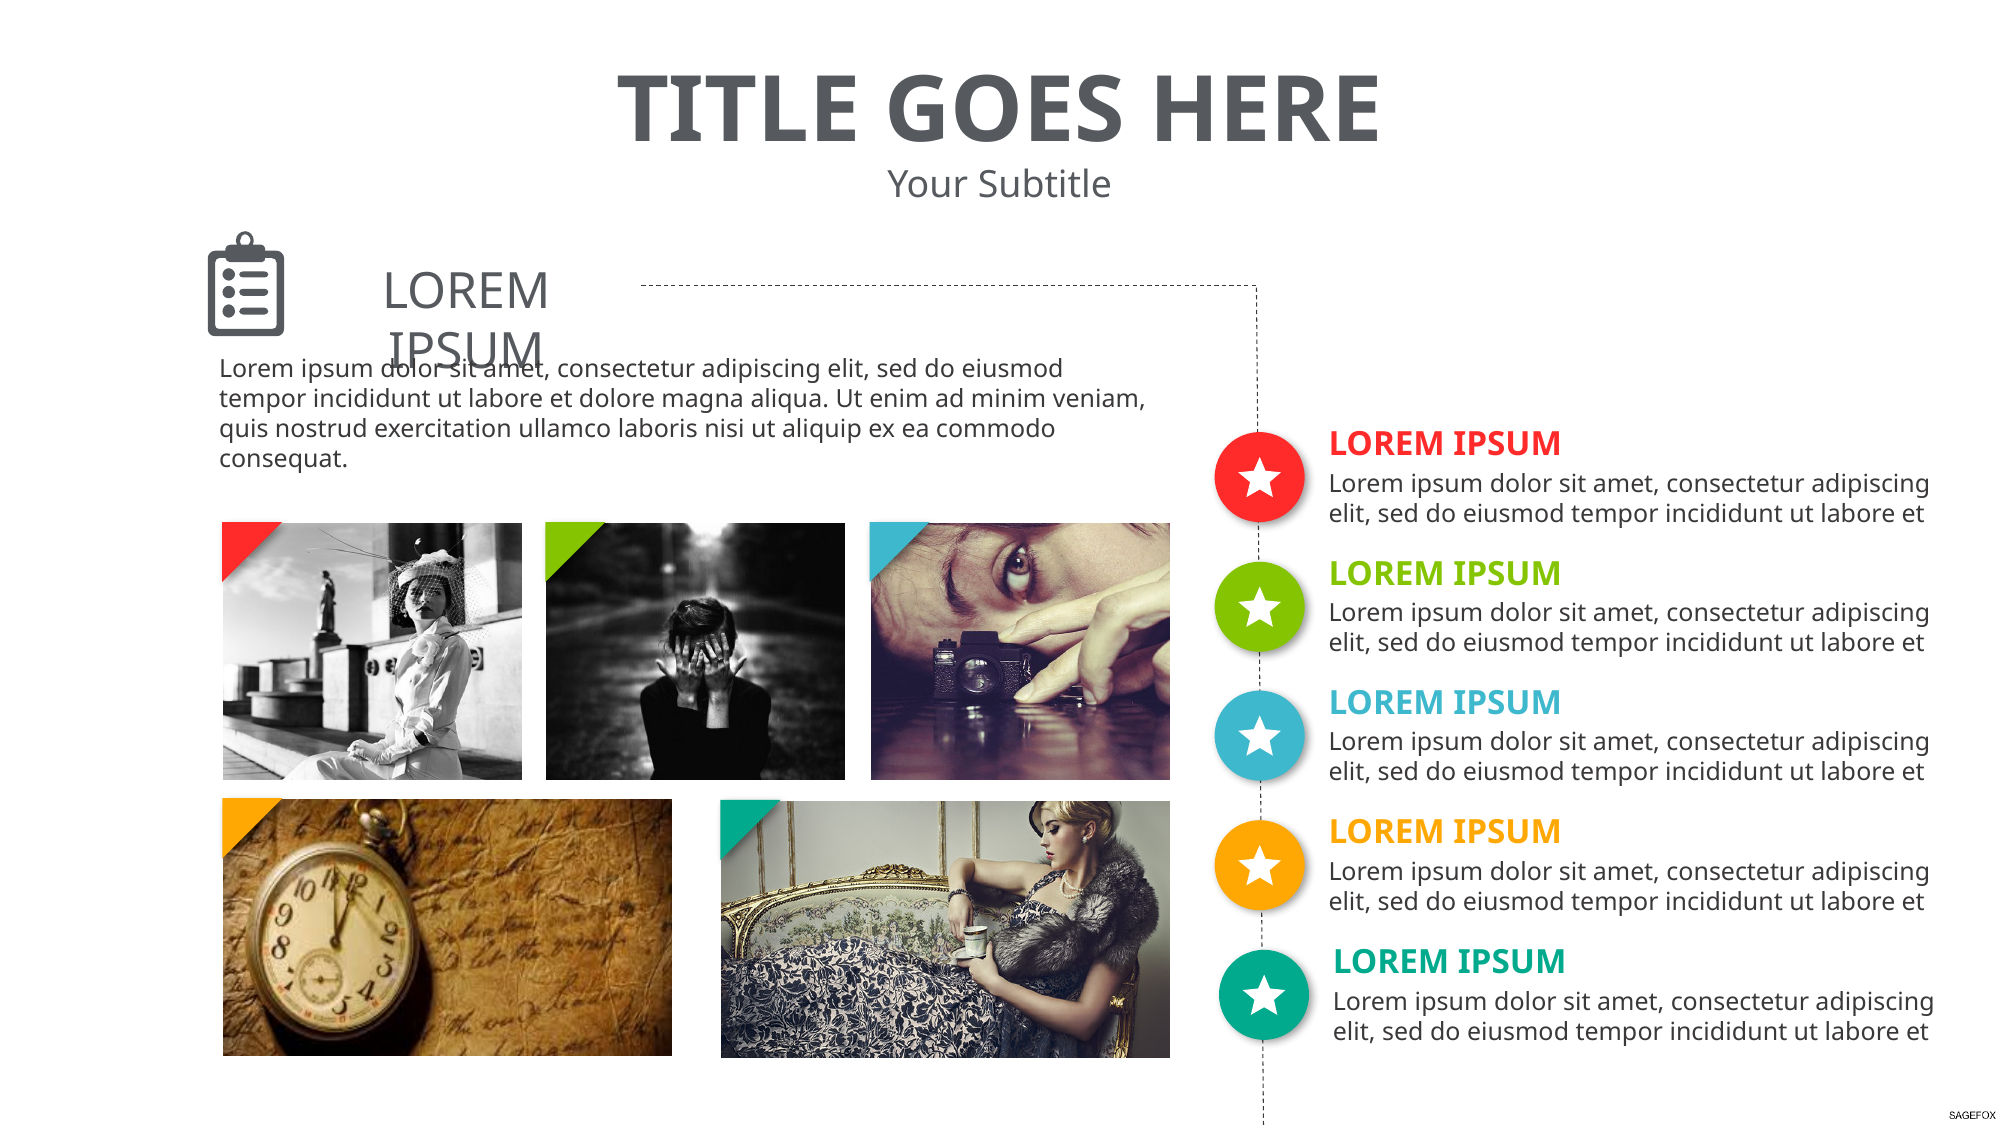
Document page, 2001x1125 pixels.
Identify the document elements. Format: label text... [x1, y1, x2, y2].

text_box LOREM IPSUM [292, 250, 642, 344]
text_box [1256, 781, 1264, 820]
text_box [221, 798, 673, 1058]
text_box LOREM IPSUM Lorem ipsum dolor sit amet, consectetur adipiscing elit, sed do eiusmod tempor incididunt ut labore et [1318, 675, 1953, 791]
text_box [221, 797, 285, 861]
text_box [1256, 1040, 1264, 1125]
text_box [1214, 690, 1305, 781]
text_box [545, 521, 847, 782]
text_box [1214, 561, 1305, 652]
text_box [1218, 949, 1309, 1040]
text_box [221, 521, 285, 585]
text_box TITLE GOES HERE Your Subtitle [548, 42, 1452, 212]
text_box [207, 231, 285, 337]
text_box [1256, 652, 1264, 690]
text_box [1256, 287, 1264, 432]
text_box LOREM IPSUM Lorem ipsum dolor sit amet, consectetur adipiscing elit, sed do eiusmod tempor incididunt ut labore et [1318, 546, 1953, 662]
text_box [1256, 523, 1264, 561]
text_box [719, 798, 783, 863]
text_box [1256, 911, 1264, 949]
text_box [1214, 432, 1305, 523]
text_box [719, 799, 1171, 1060]
text_box LOREM IPSUM Lorem ipsum dolor sit amet, consectetur adipiscing elit, sed do eiusmod tempor incididunt ut labore et [1322, 935, 1958, 1050]
text_box [868, 521, 933, 585]
text_box Lorem ipsum dolor sit amet, consectetur adipiscing elit, sed do eiusmod tempor incididunt ut labore et dolore magna aliqua. Ut enim ad minim veniam, quis nostrud exercitation ullamco laboris nisi ut aliquip ex ea commodo consequat. [204, 344, 1168, 480]
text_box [1214, 820, 1305, 911]
text_box [869, 521, 1171, 782]
text_box LOREM IPSUM Lorem ipsum dolor sit amet, consectetur adipiscing elit, sed do eiusmod tempor incididunt ut labore et [1318, 417, 1953, 533]
text_box LOREM IPSUM Lorem ipsum dolor sit amet, consectetur adipiscing elit, sed do eiusmod tempor incididunt ut labore et [1318, 805, 1953, 921]
text_box [221, 521, 523, 782]
picture [1924, 1102, 2000, 1123]
text_box [544, 521, 608, 585]
